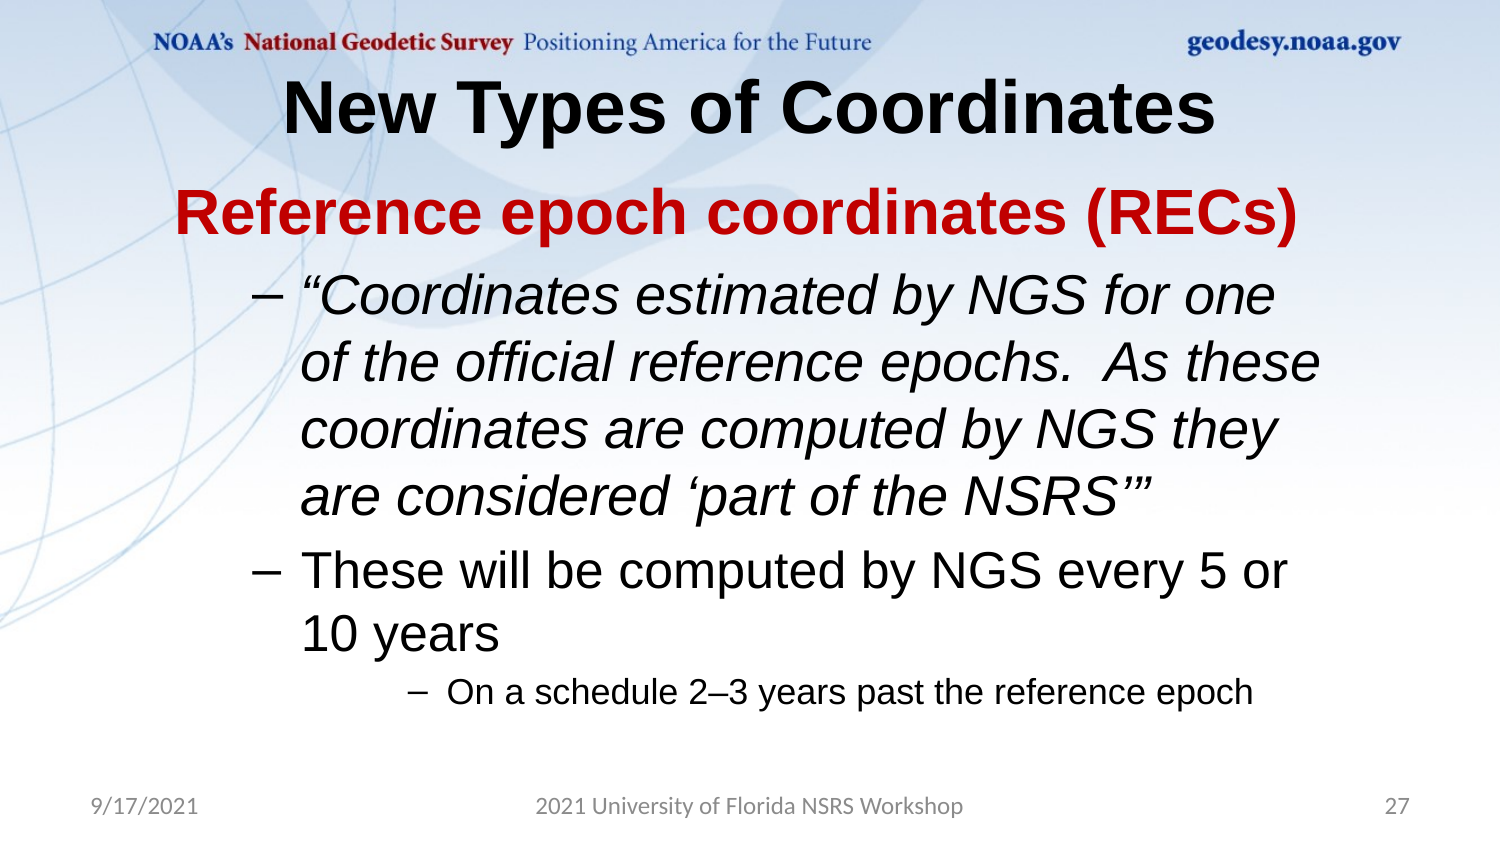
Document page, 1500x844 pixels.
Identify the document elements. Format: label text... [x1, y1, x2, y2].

title New Types of Coordinates [75, 33, 1425, 175]
list Reference epoch coordinates (RECs) “Coordinates estimated by NGS for one of the official reference epochs. As these coordinates are computed by NGS they are considered ‘part of the NSRS’” These will be computed by NGS every 5 or 10 years On a schedule 2–3 years past the reference epoch [159, 162, 1341, 785]
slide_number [75, 782, 425, 827]
picture [0, 0, 1500, 844]
footer 2021 University of Florida NSRS Workshop [512, 782, 988, 827]
slide_number 27 [1074, 782, 1425, 827]
